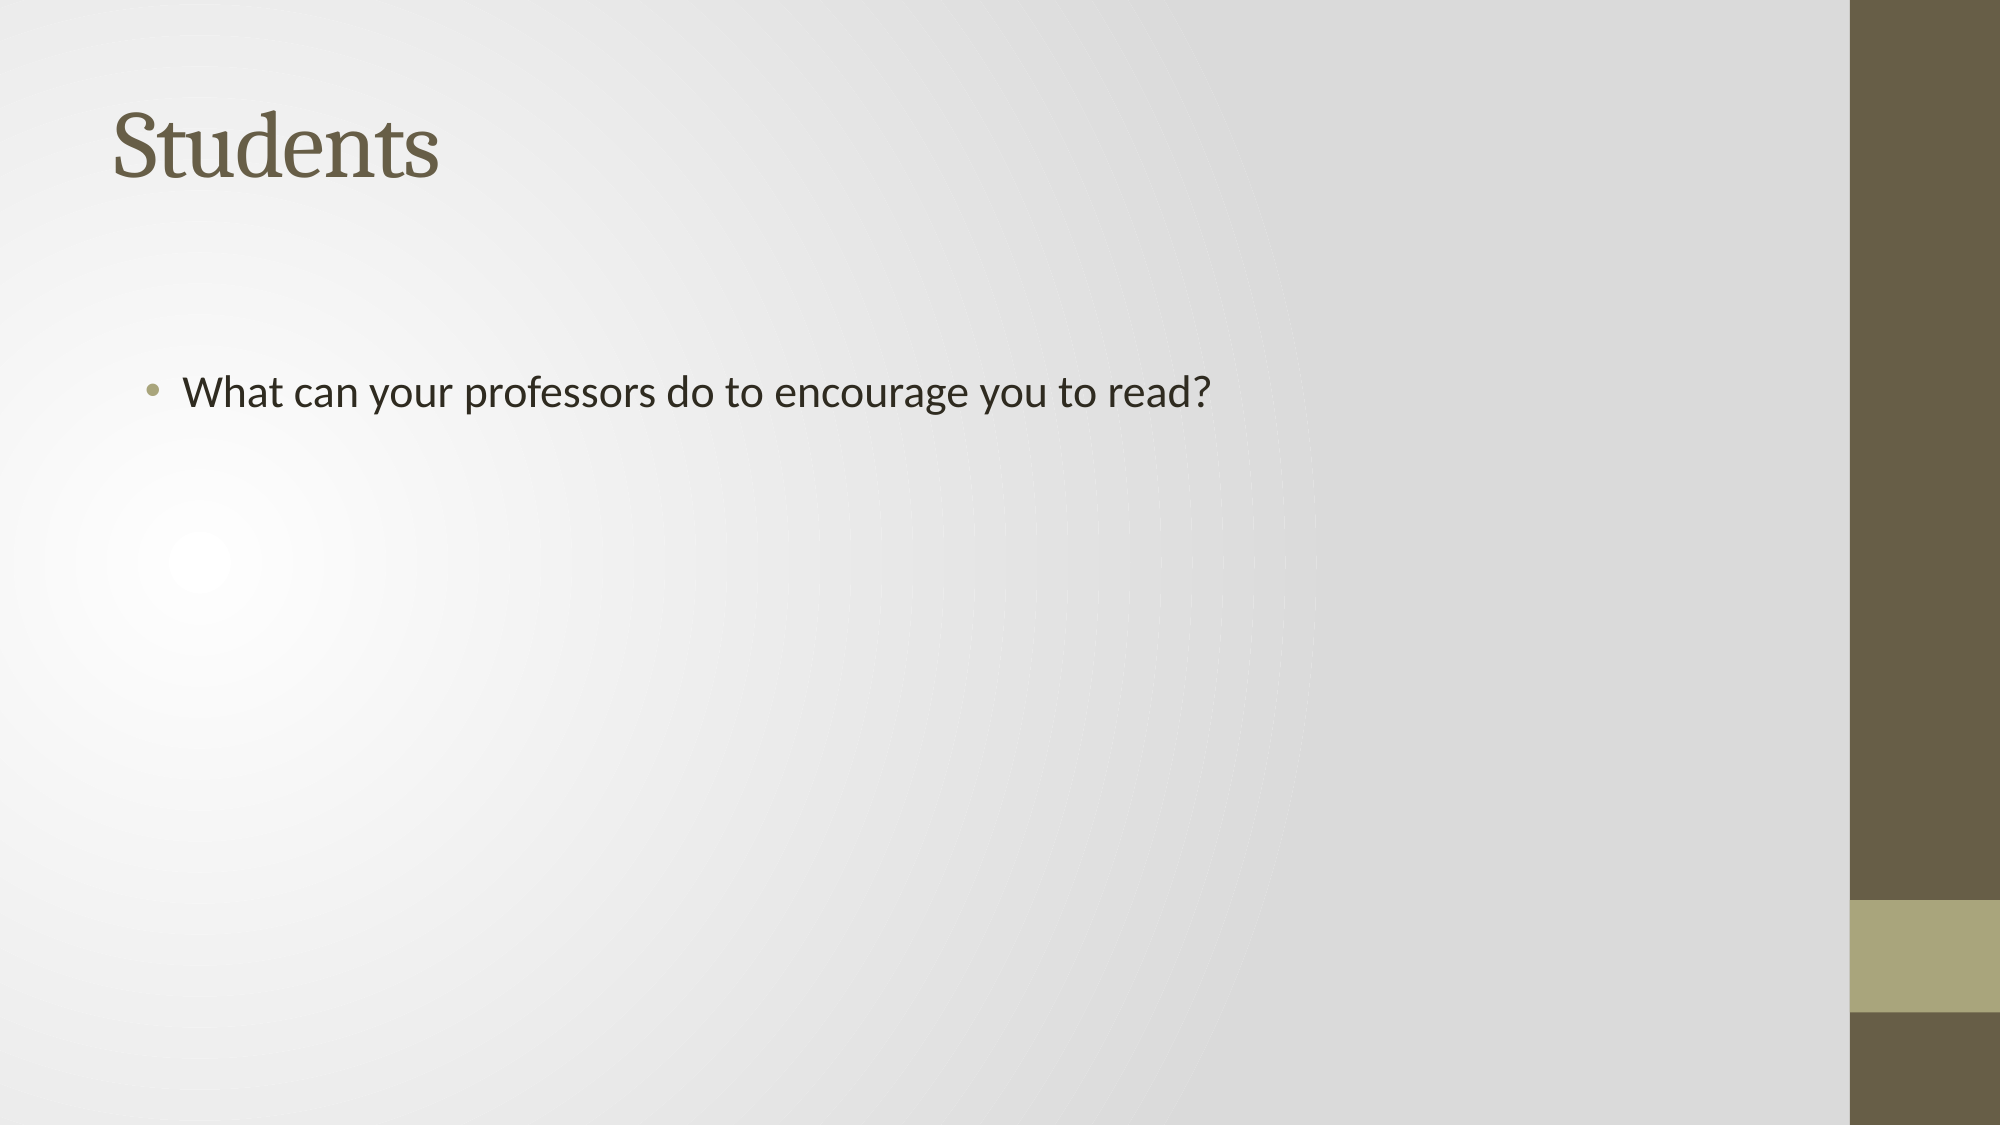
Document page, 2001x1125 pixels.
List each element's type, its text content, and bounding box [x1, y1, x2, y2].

list What can your professors do to encourage you to read? [111, 354, 1522, 1054]
title Students [99, 45, 1767, 233]
